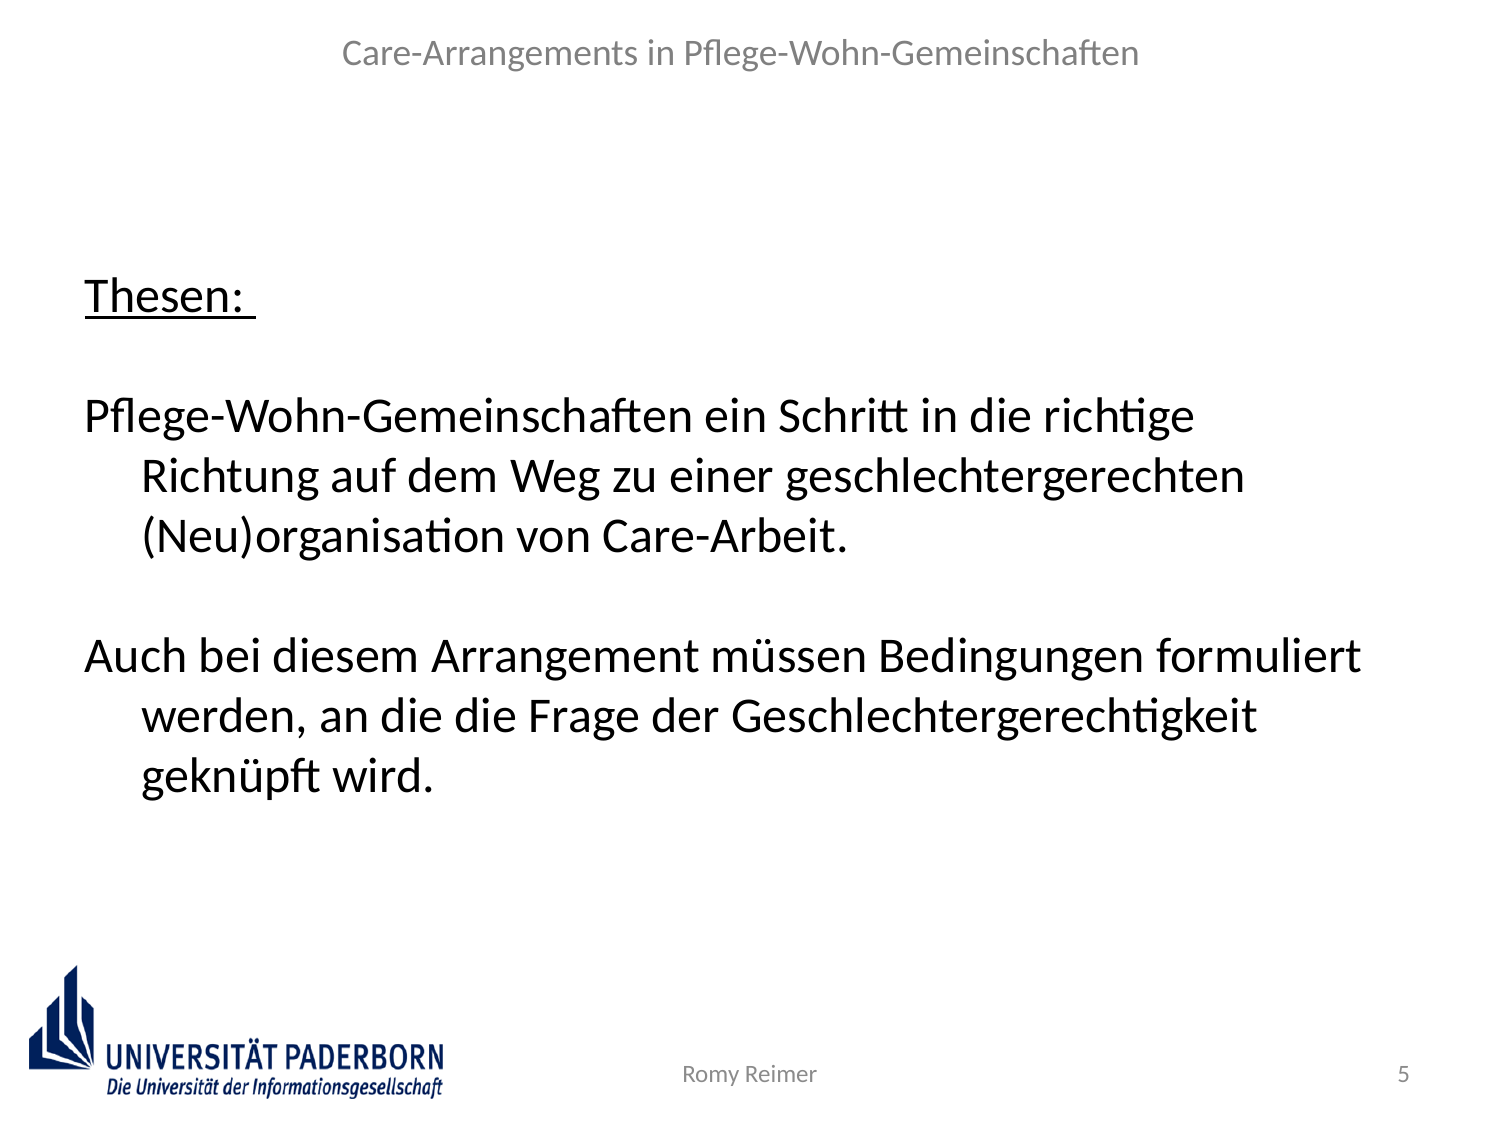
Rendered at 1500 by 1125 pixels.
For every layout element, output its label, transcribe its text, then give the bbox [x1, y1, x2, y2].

footer Romy Reimer [512, 1042, 988, 1103]
title Care-Arrangements in Pflege-Wohn-Gemeinschaften [0, 0, 1500, 103]
picture [29, 963, 444, 1099]
text_box Thesen: Pflege-Wohn-Gemeinschaften ein Schritt in die richtige Richtung auf dem Weg zu einer geschlechtergerechten (Neu)organisation von Care-Arbeit. Auch bei diesem Arrangement müssen Bedingungen formuliert werden, an die die Frage der Geschlechtergerechtigkeit geknüpft wird. [70, 255, 1382, 811]
slide_number 5 [1074, 1042, 1425, 1103]
